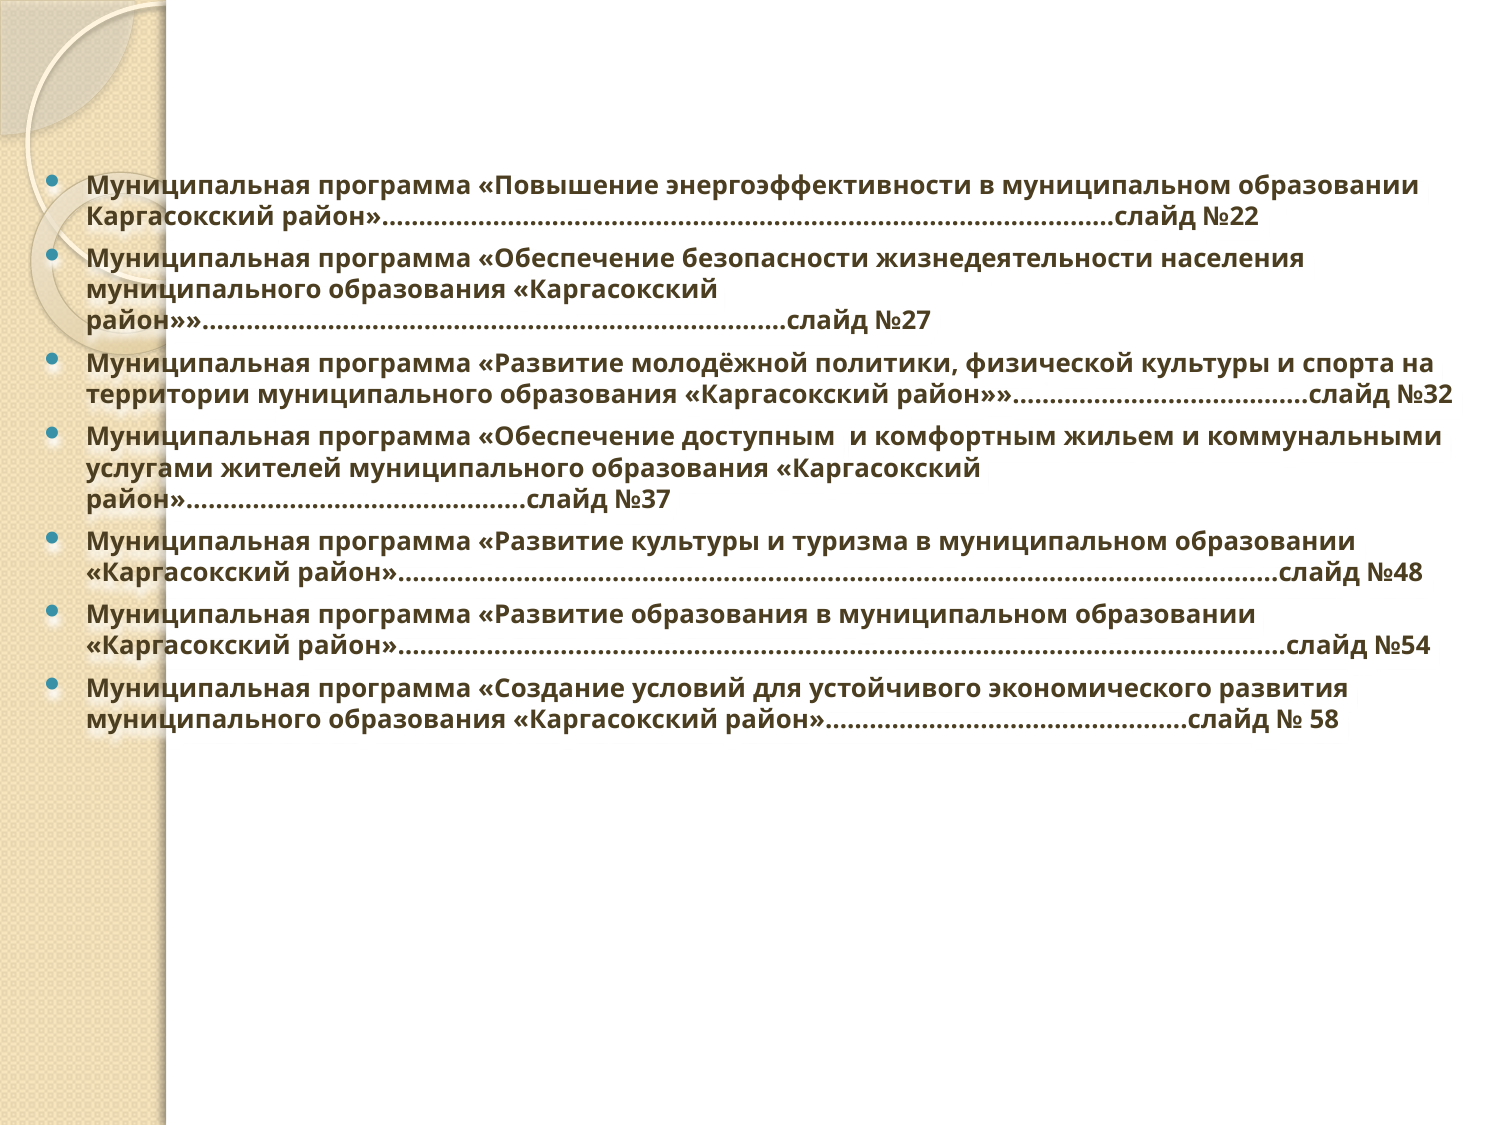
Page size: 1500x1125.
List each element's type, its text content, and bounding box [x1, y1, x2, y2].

list Муниципальная программа «Повышение энергоэффективности в муниципальном образовании Каргасокский район»………………………………………………………………………………………слайд №22 Муниципальная программа «Обеспечение безопасности жизнедеятельности населения муниципального образования «Каргасокский район»»…………………………………………………………………….слайд №27 Муниципальная программа «Развитие молодёжной политики, физической культуры и спорта на территории муниципального образования «Каргасокский район»»………………………………….слайд №32 Муниципальная программа «Обеспечение доступным и комфортным жильем и коммунальными услугами жителей муниципального образования «Каргасокский район»……………………………………….слайд №37 Муниципальная программа «Развитие культуры и туризма в муниципальном образовании «Каргасокский район»………………………………………………………………………………………………….…….слайд №48 Муниципальная программа «Развитие образования в муниципальном образовании «Каргасокский район»………………………………………………………………………………………………...………слайд №54 Муниципальная программа «Создание условий для устойчивого экономического развития муниципального образования «Каргасокский район»………………………………………….слайд № 58 [17, 160, 1483, 823]
